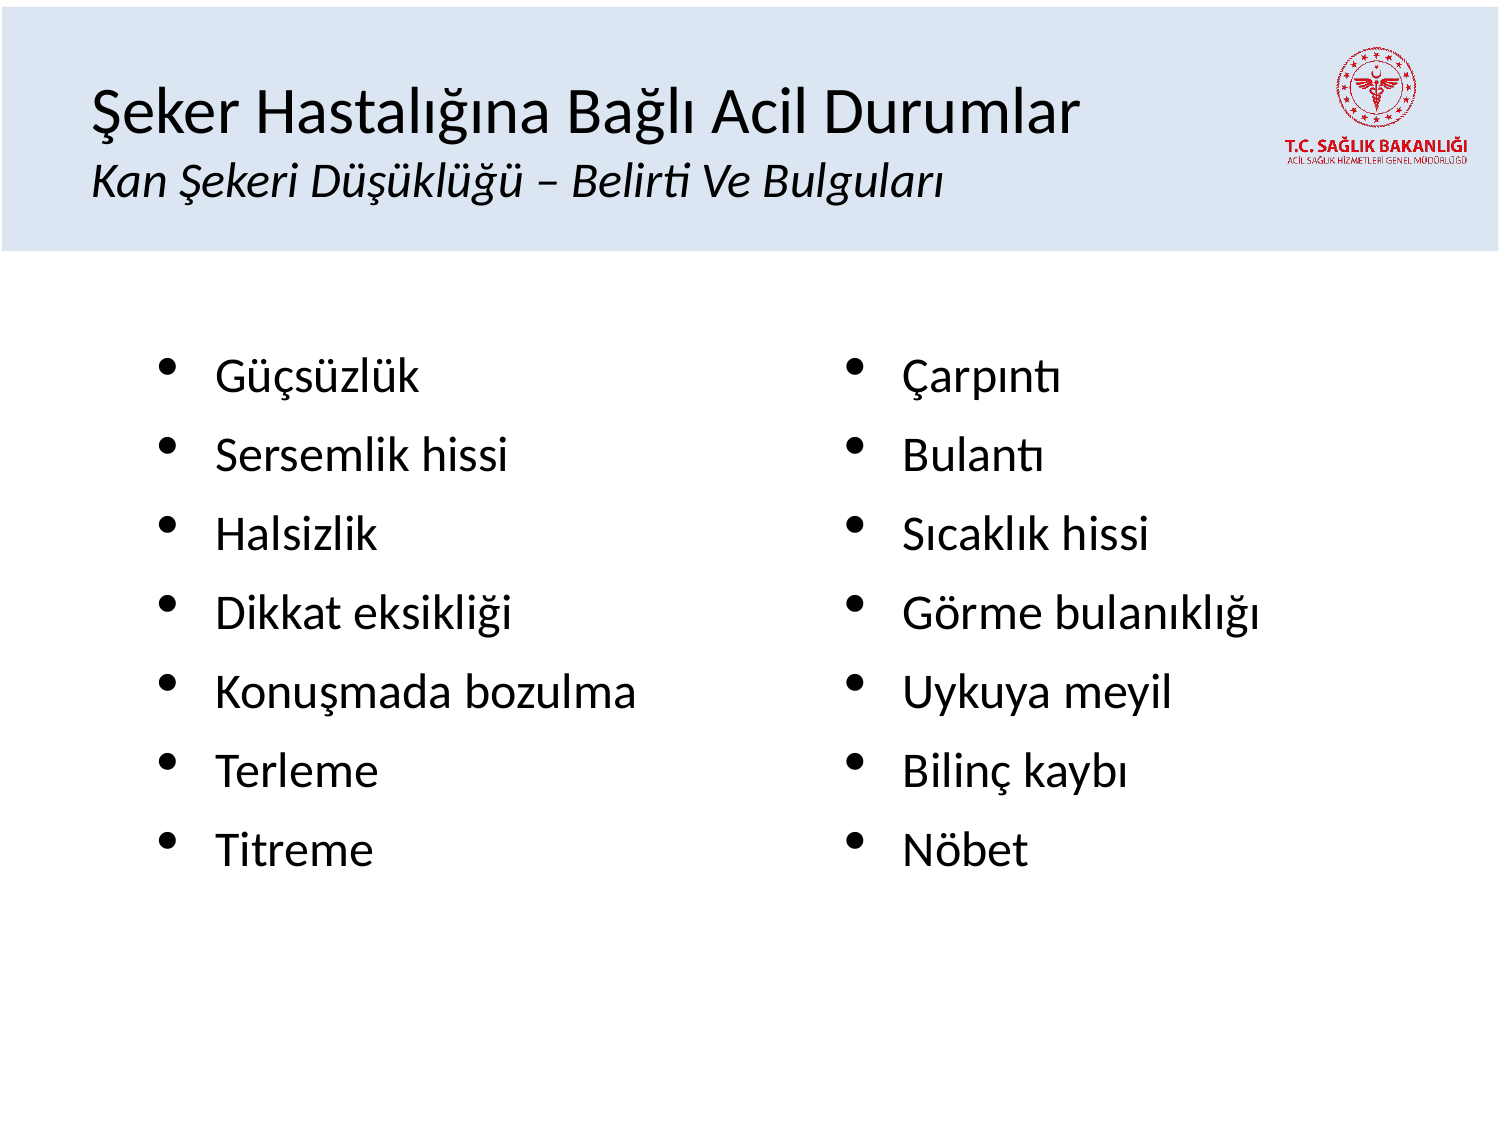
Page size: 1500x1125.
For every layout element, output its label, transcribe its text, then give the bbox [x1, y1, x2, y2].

picture [1285, 47, 1467, 166]
list Güçsüzlük Sersemlik hissi Halsizlik Dikkat eksikliği Konuşmada bozulma Terleme Titreme [144, 326, 813, 946]
list Çarpıntı Bulantı Sıcaklık hissi Görme bulanıklığı Uykuya meyil Bilinç kaybı Nöbet [831, 326, 1365, 946]
text_box [0, 5, 1500, 253]
title Şeker Hastalığına Bağlı Acil Durumlar Kan Şekeri Düşüklüğü – Belirti Ve Bulguları [76, 54, 1366, 220]
